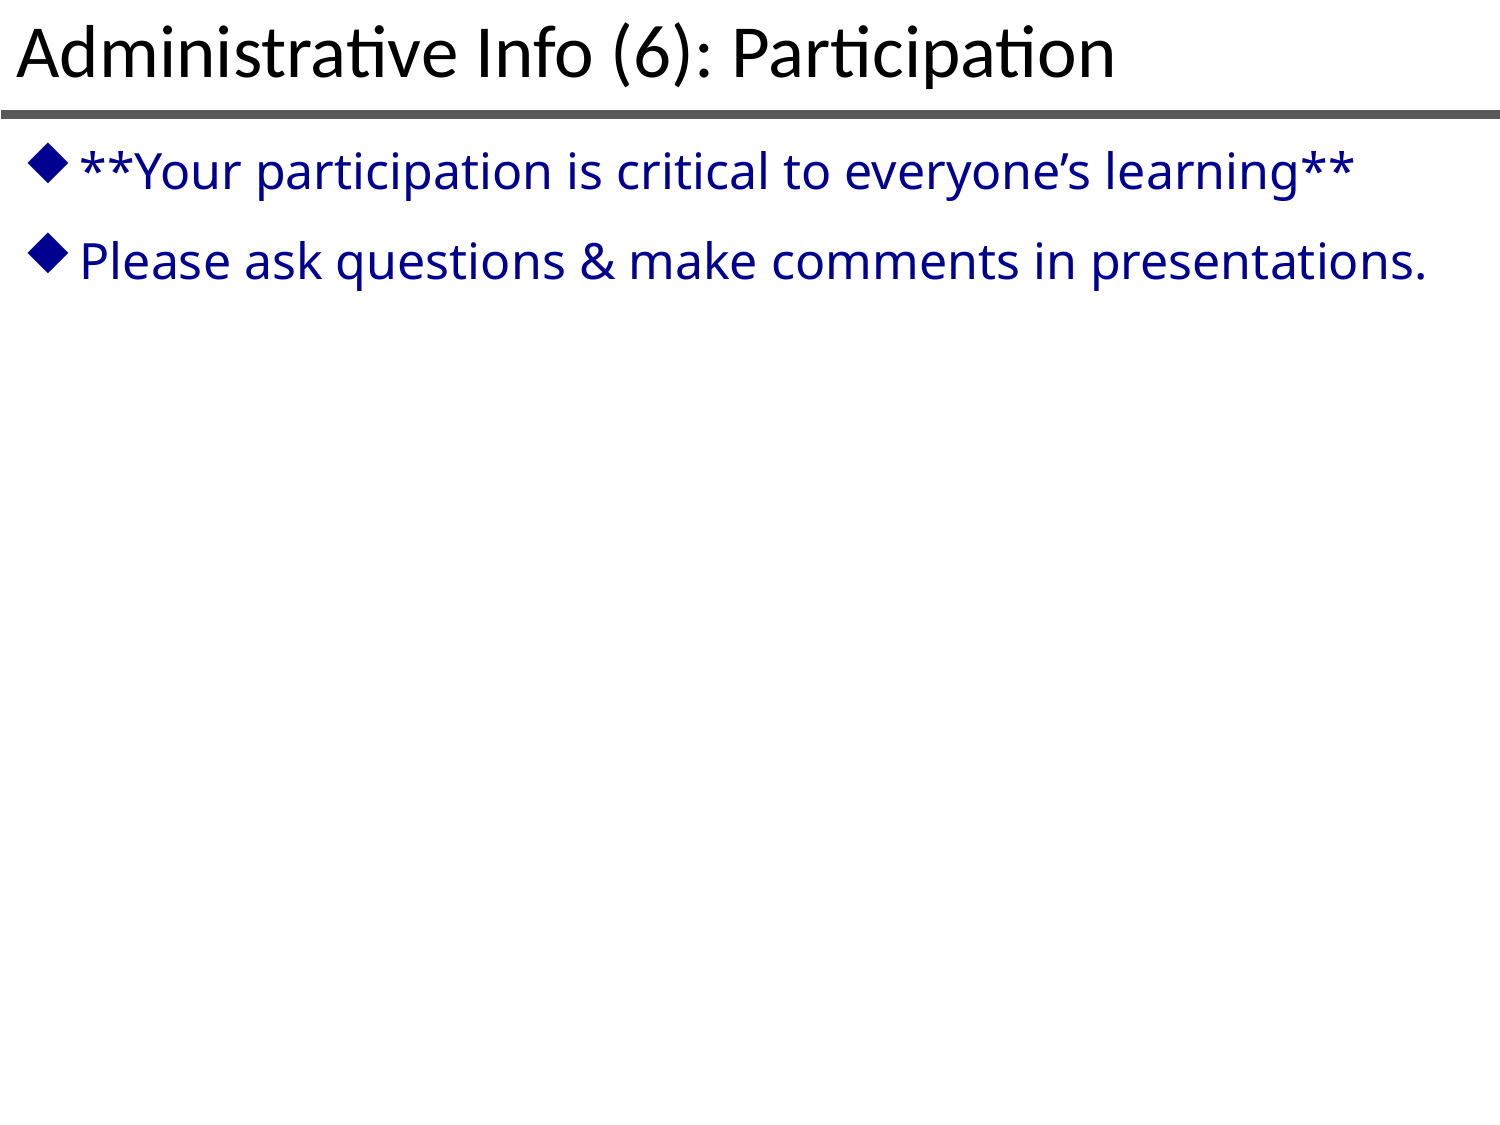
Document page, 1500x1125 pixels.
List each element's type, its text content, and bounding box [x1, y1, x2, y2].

text_box Administrative Info (6): Participation [1, 0, 1294, 100]
text_box **Your participation is critical to everyone’s learning** Please ask questions & make comments in presentations. [8, 101, 1495, 113]
text_box **Your participation is critical to everyone’s learning** Please ask questions & make comments in presentations. [8, 123, 1495, 297]
